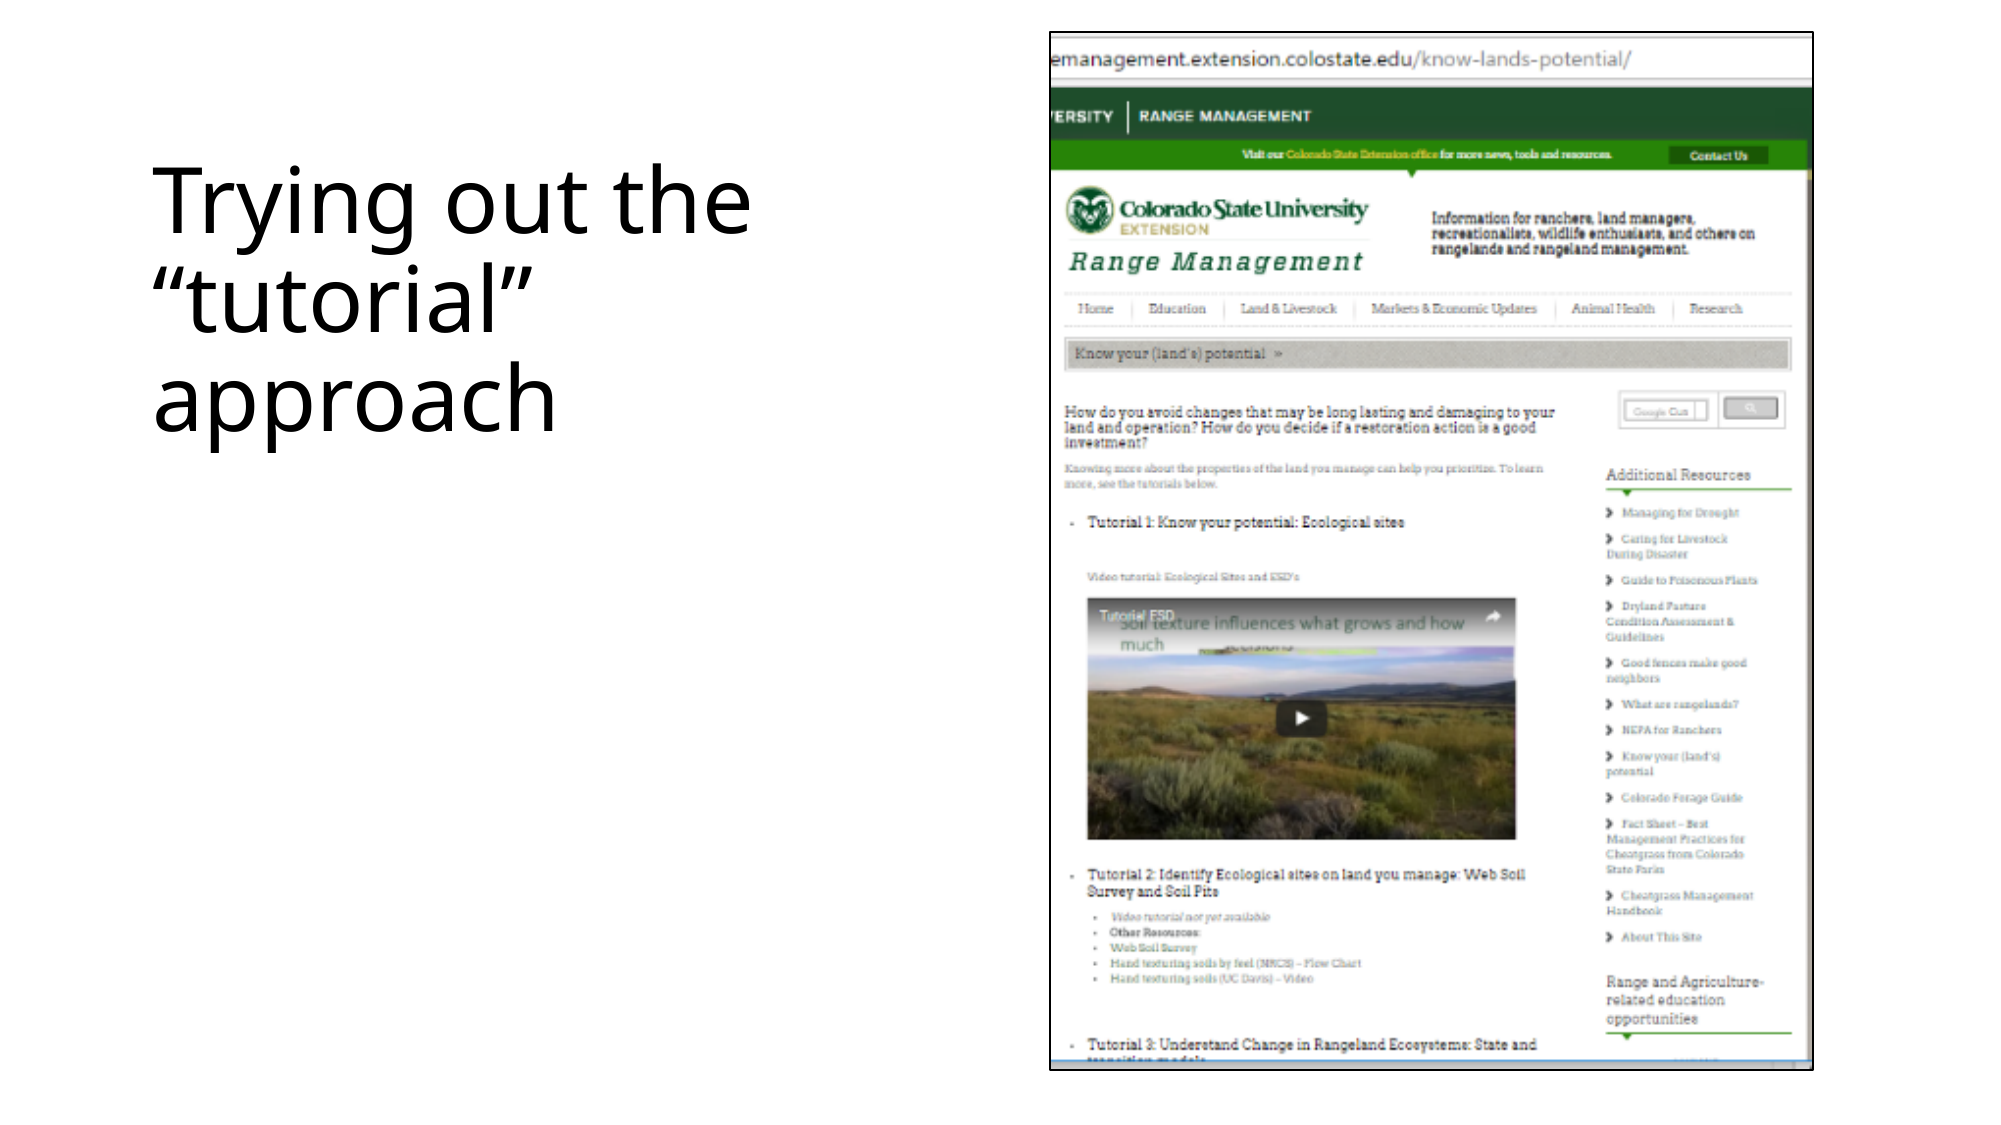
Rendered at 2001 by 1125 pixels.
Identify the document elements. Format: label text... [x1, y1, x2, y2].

title Trying out the “tutorial” approach [137, 59, 894, 546]
picture [1050, 33, 1812, 1070]
